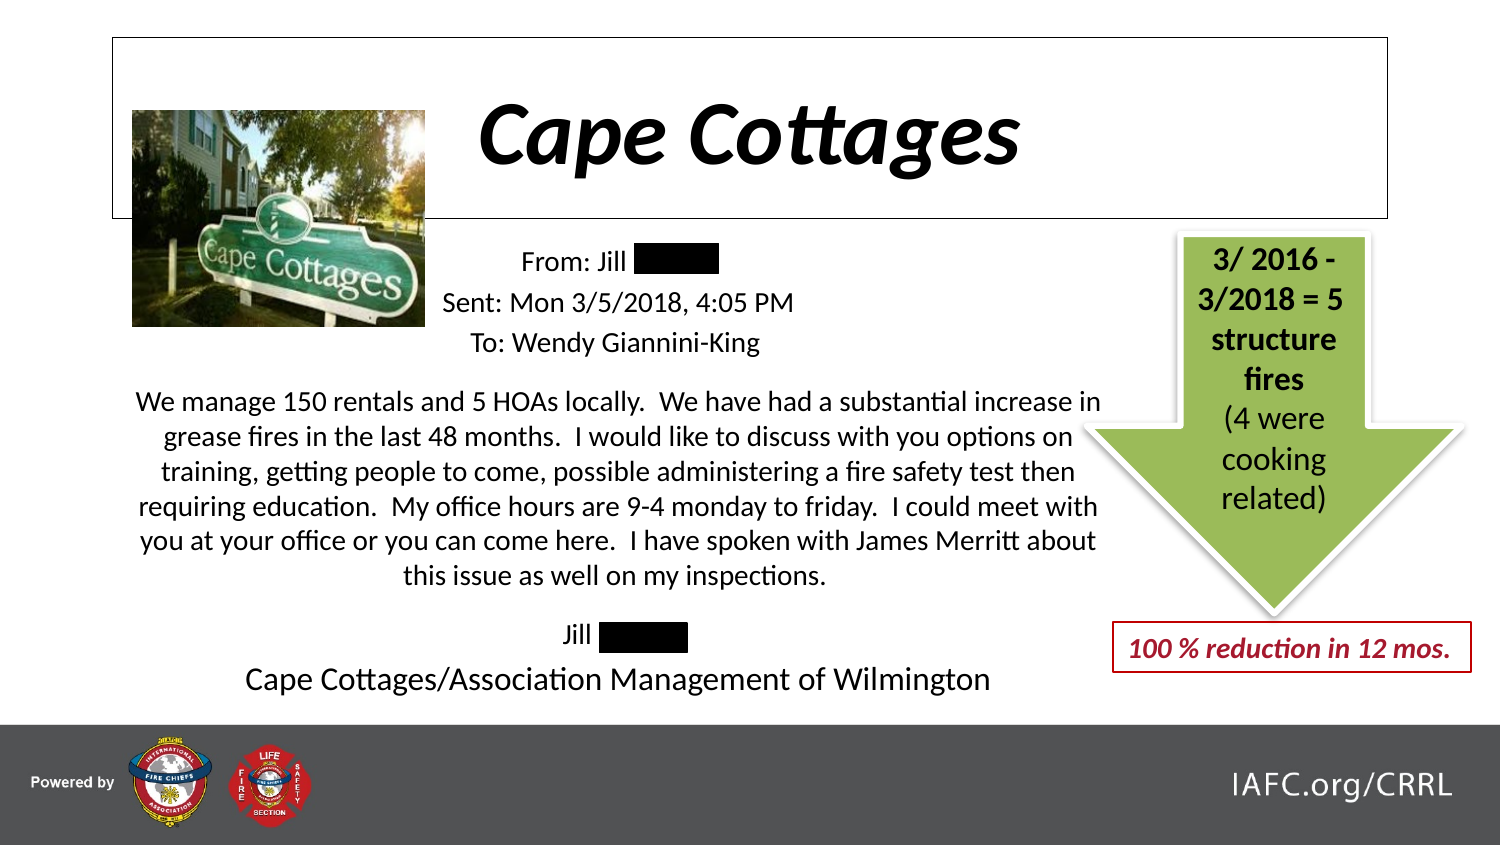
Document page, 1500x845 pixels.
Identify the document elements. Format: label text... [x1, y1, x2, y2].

picture [0, 0, 1500, 845]
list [132, 110, 426, 327]
text_box [632, 242, 720, 276]
title Cape Cottages [112, 37, 1388, 219]
text_box 100 % reduction in 12 mos. [1112, 622, 1471, 672]
text_box 3/ 2016 -3/2018 = 5 structure fires (4 were cooking related) [1119, 230, 1465, 617]
text_box [597, 621, 689, 655]
subtitle From: Jill Rhoad Sent: Mon 3/5/2018, 4:05 PM To: Wendy Giannini-King We manage 150 rentals and 5 HOAs locally. We have had a substantial increase in grease fires in the last 48 months. I would like to discuss with you options on training, getting people to come, possible administering a fire safety test then requiring education. My office hours are 9-4 monday to friday. I could meet with you at your office or you can come here. I have spoken with James Merritt about this issue as well on my inspections. Jill Rhoad Cape Cottages/Association Management of Wilmington [118, 234, 1119, 704]
